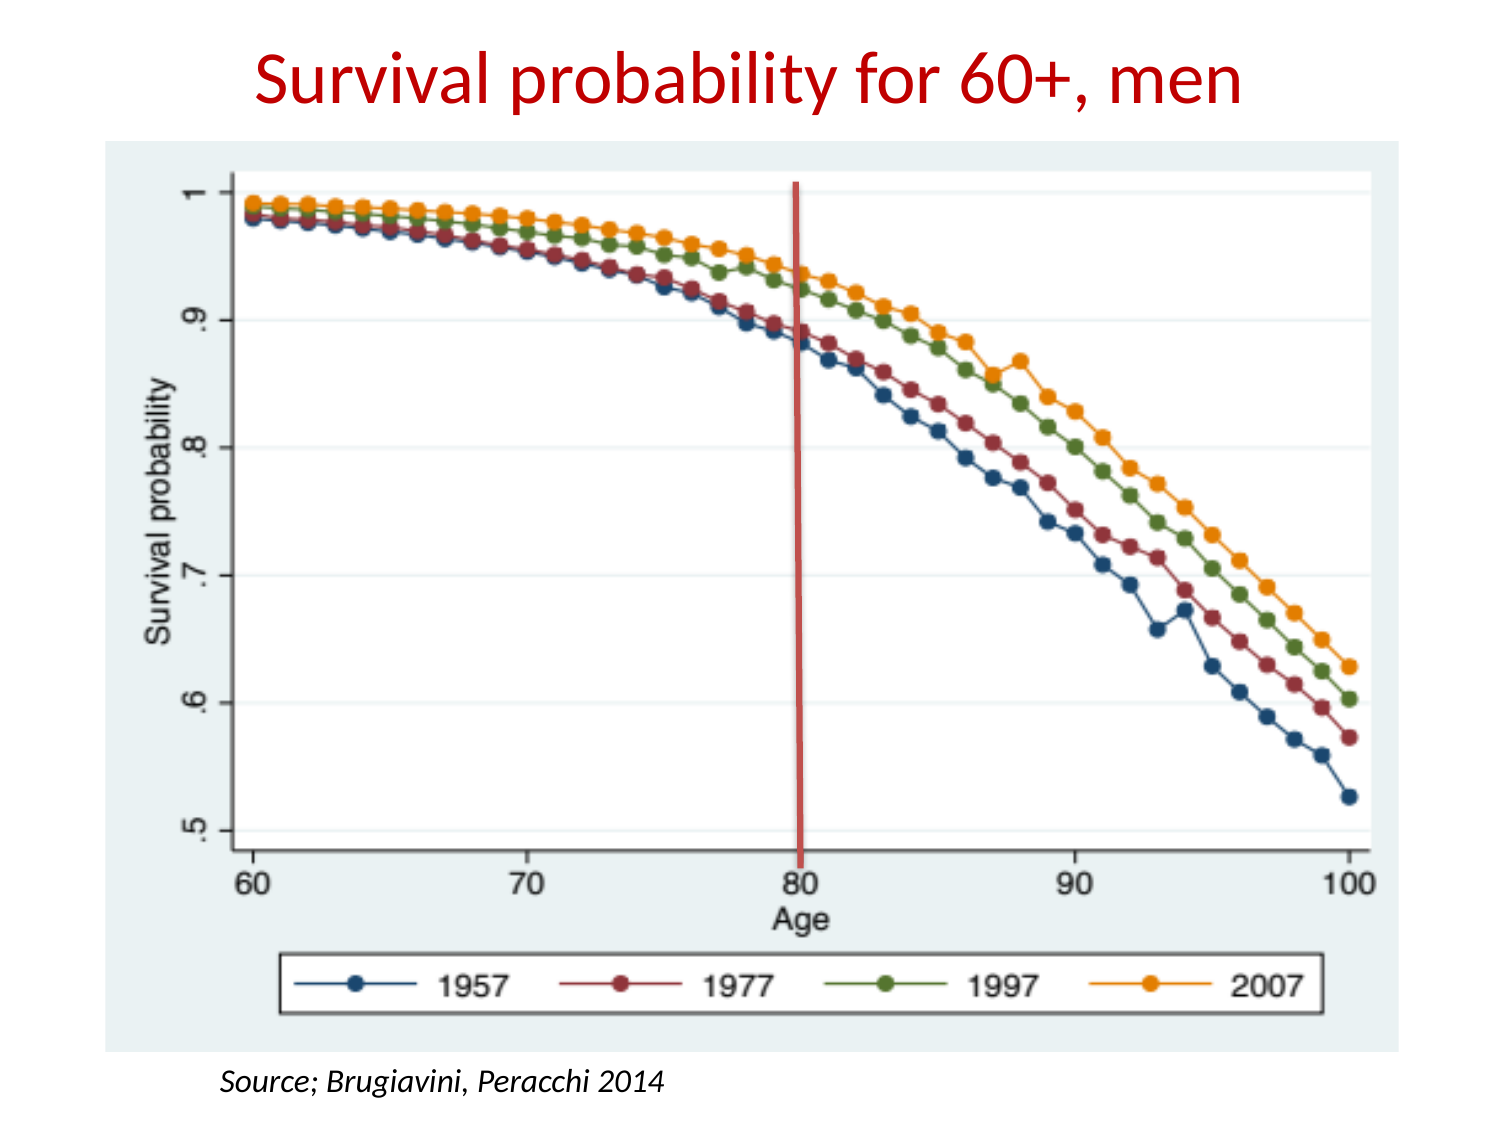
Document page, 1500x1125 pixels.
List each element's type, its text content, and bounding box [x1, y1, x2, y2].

text_box Source; Brugiavini, Peracchi 2014 [205, 1060, 681, 1107]
title Survival probability for 60+, men [75, 4, 1425, 142]
picture [105, 140, 1399, 1052]
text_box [795, 181, 801, 869]
